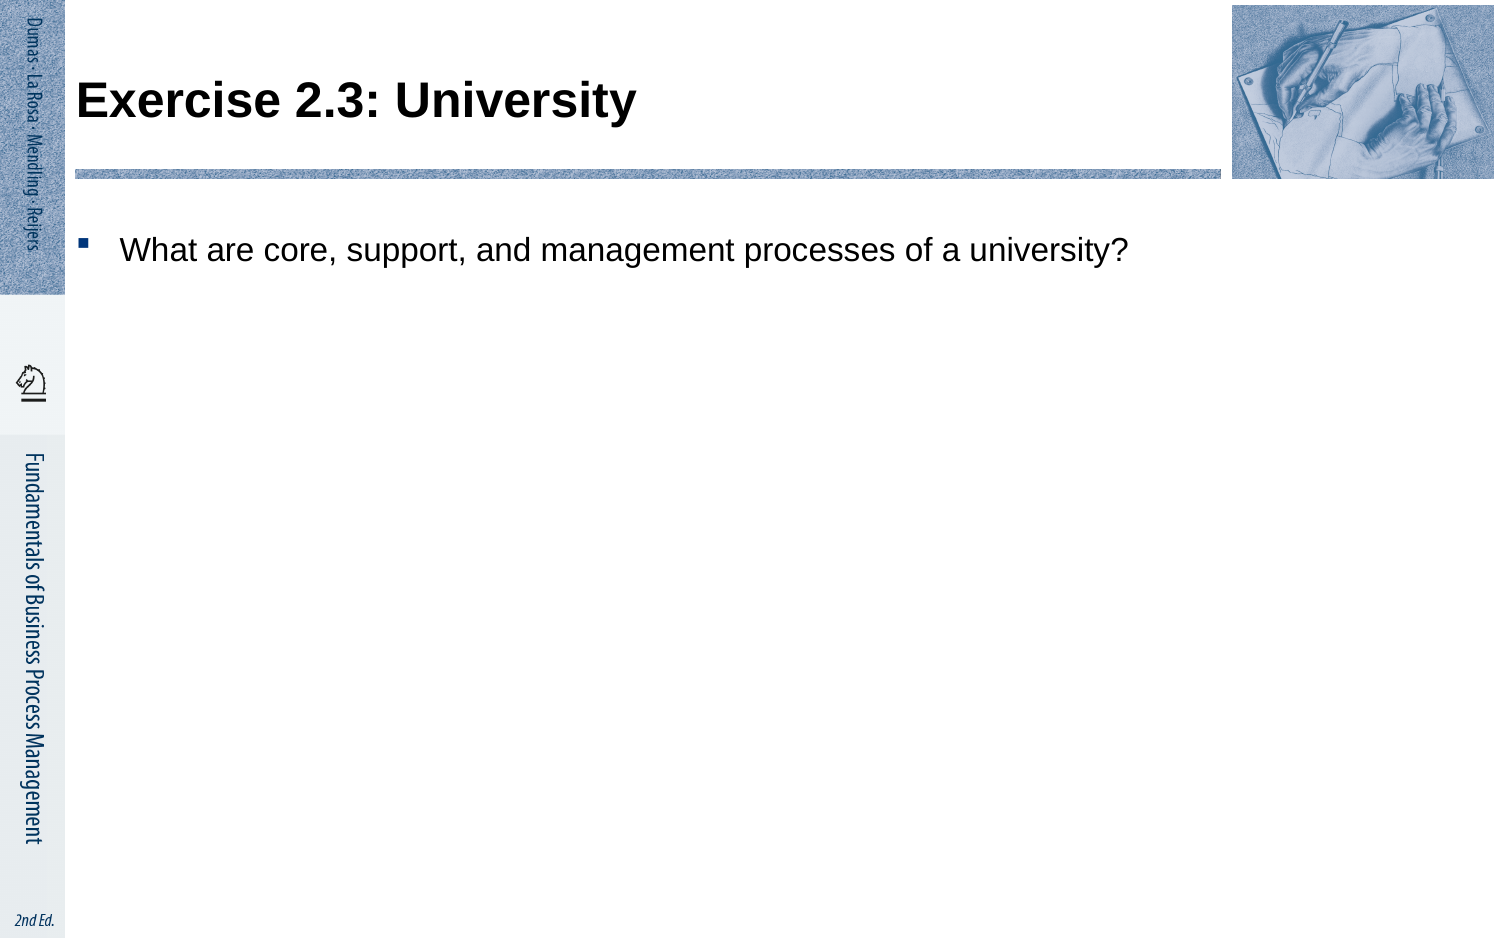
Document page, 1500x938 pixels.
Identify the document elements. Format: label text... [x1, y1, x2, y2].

list What are core, support, and management processes of a university? [75, 220, 1349, 853]
title Exercise 2.3: University [75, 22, 1198, 172]
picture [75, 169, 1221, 179]
picture [1232, 5, 1494, 179]
picture [0, 0, 65, 938]
